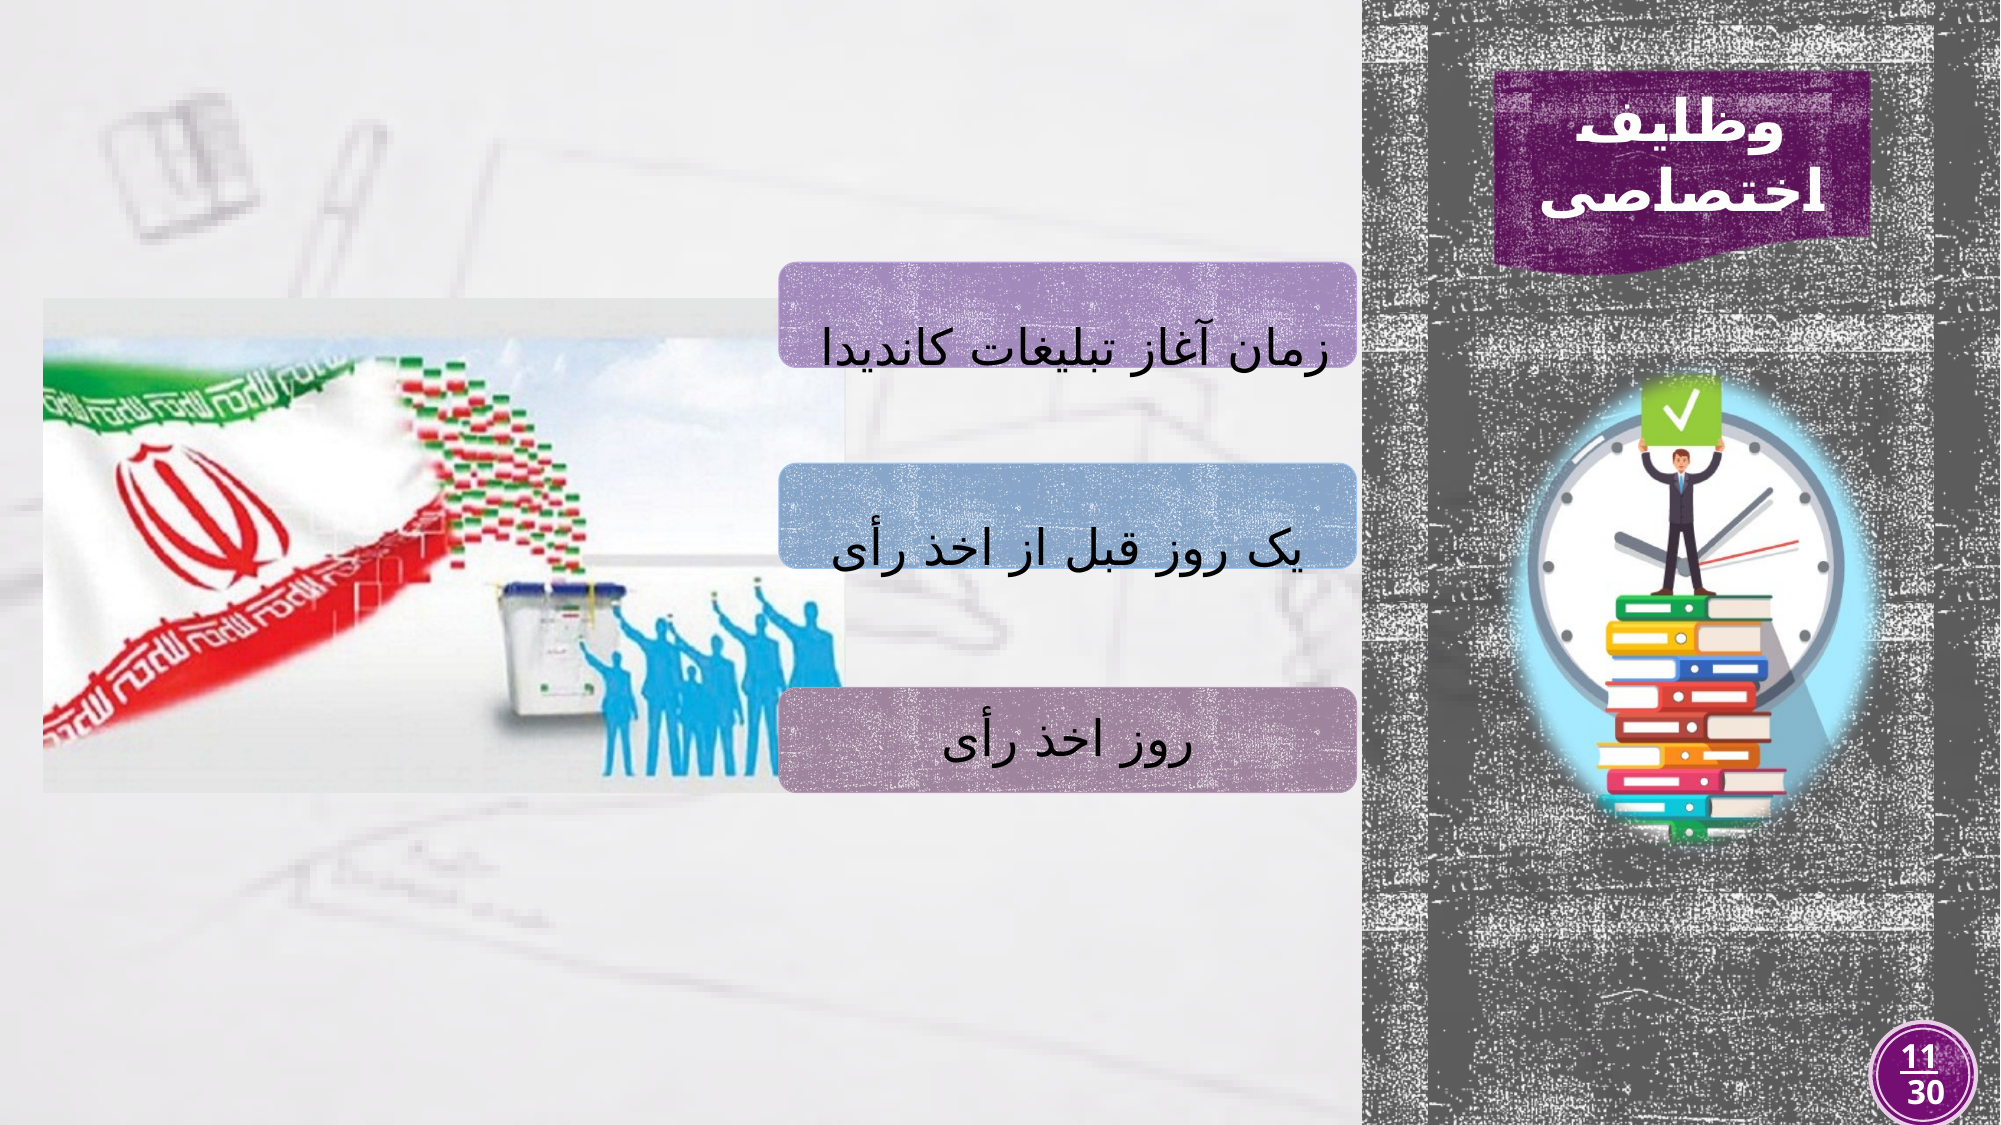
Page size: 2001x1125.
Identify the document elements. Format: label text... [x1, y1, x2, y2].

slide_number 11 [1855, 1015, 1984, 1101]
text_box روز اخذ رأی [846, 686, 1358, 794]
text_box زمان آغاز تبلیغات کاندیدا [778, 261, 1358, 368]
text_box وظایف اختصاصی [1495, 72, 1870, 275]
picture [43, 298, 846, 793]
text_box یک روز قبل از اخذ رأی [846, 462, 1358, 569]
picture [1495, 359, 1894, 860]
